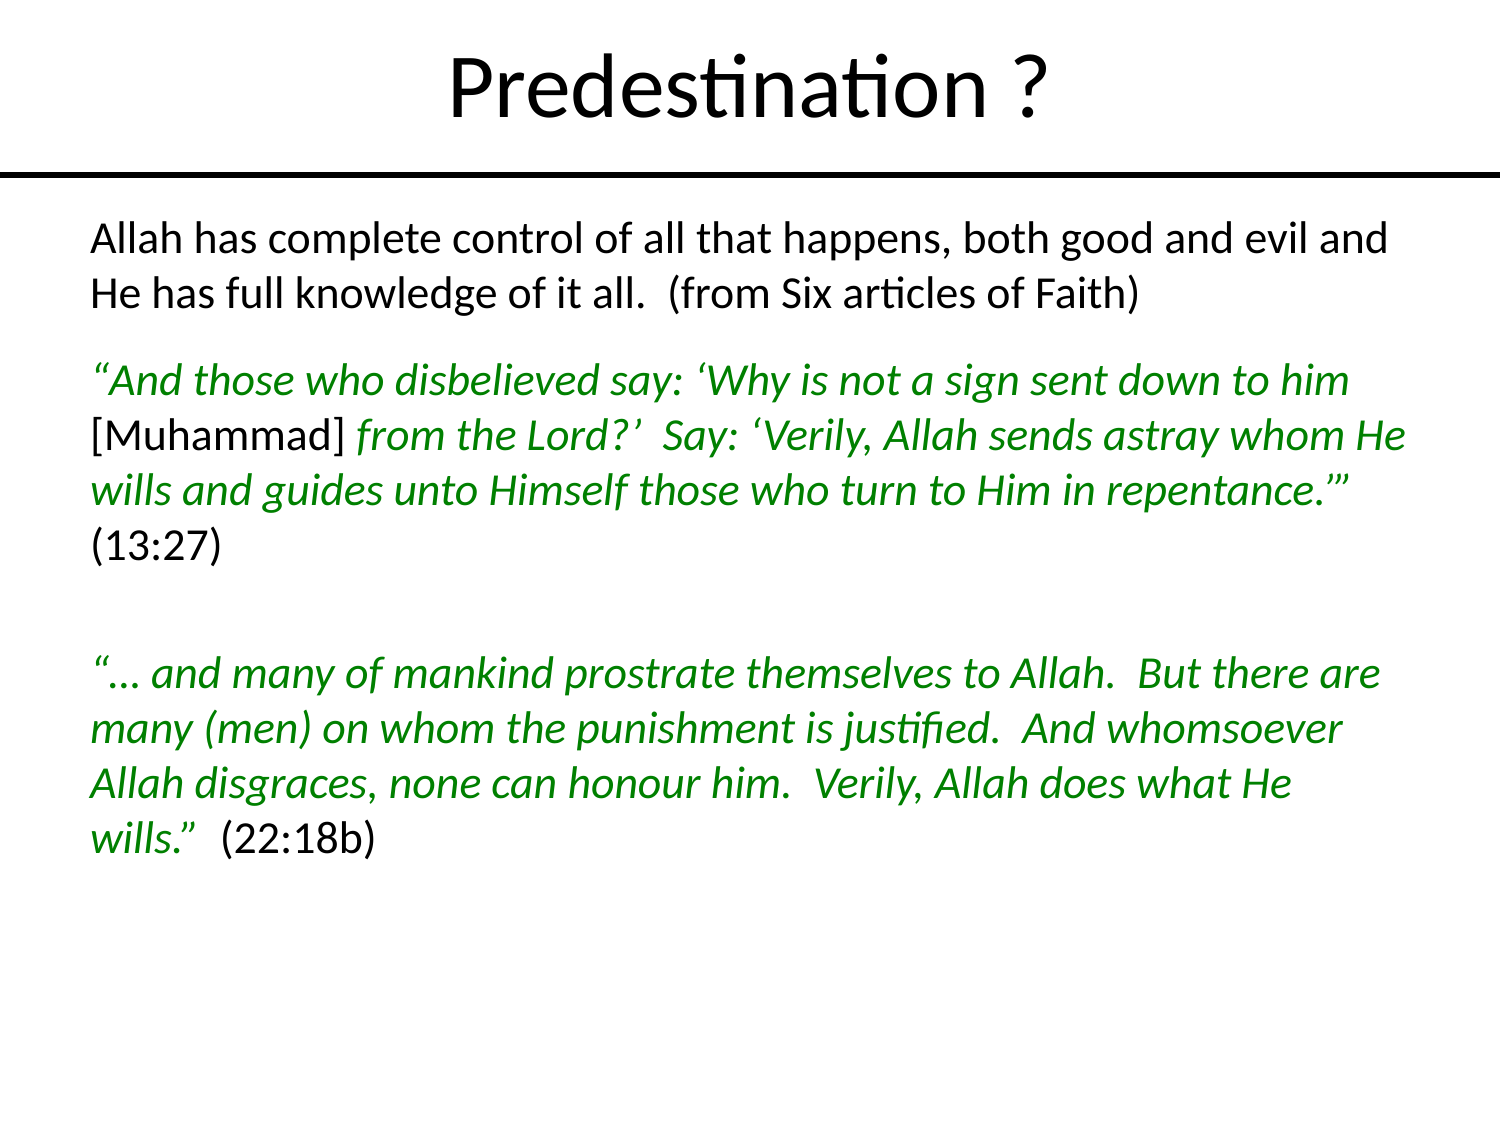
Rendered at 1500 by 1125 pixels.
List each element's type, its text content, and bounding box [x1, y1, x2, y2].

title Predestination ? [75, 0, 1425, 172]
list Allah has complete control of all that happens, both good and evil and He has full knowledge of it all. (from Six articles of Faith) “And those who disbelieved say: ‘Why is not a sign sent down to him [Muhammad] from the Lord?’ Say: ‘Verily, Allah sends astray whom He wills and guides unto Himself those who turn to Him in repentance.’” (13:27) “… and many of mankind prostrate themselves to Allah. But there are many (men) on whom the punishment is justified. And whomsoever Allah disgraces, none can honour him. Verily, Allah does what He wills.” (22:18b) [75, 200, 1425, 1025]
